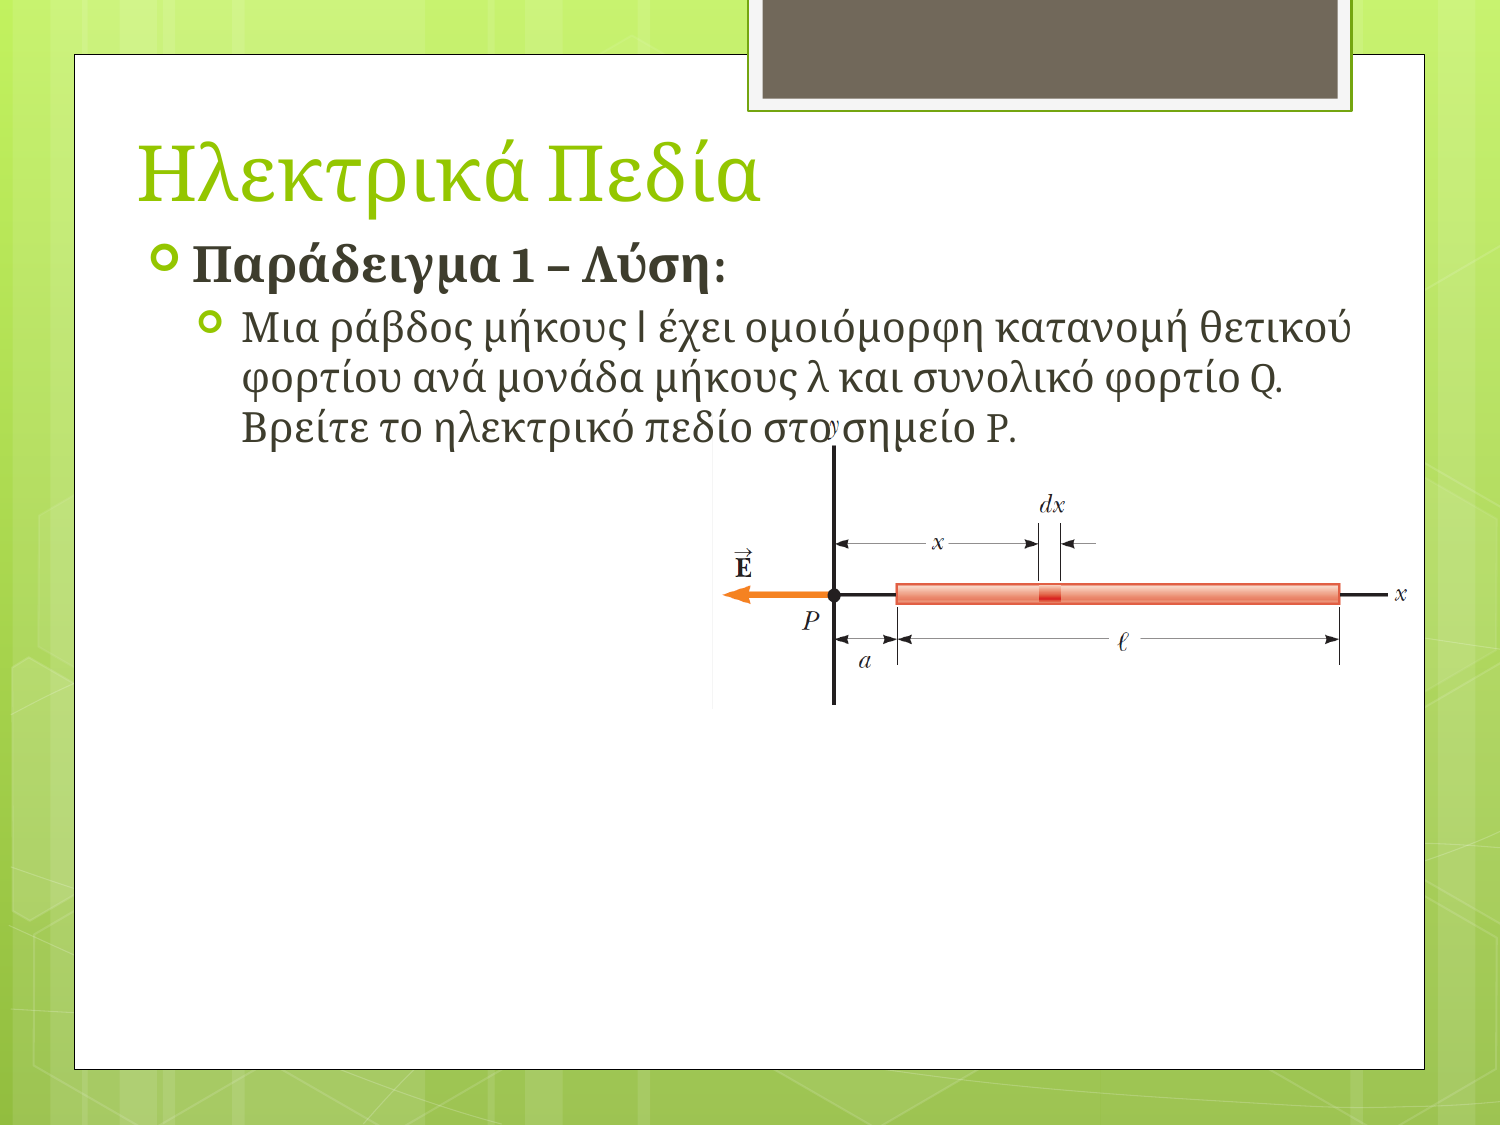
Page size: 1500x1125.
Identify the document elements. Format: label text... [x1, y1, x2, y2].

title Ηλεκτρικά Πεδία [121, 116, 1338, 224]
list Παράδειγμα 1 – Λύση: Μια ράβδος μήκους l έχει ομοιόμορφη κατανομή θετικού φορτίου ανά μονάδα μήκους λ και συνολικό φορτίο Q. Βρείτε το ηλεκτρικό πεδίο στο σημείο P. [121, 224, 1425, 975]
picture [712, 412, 1413, 709]
